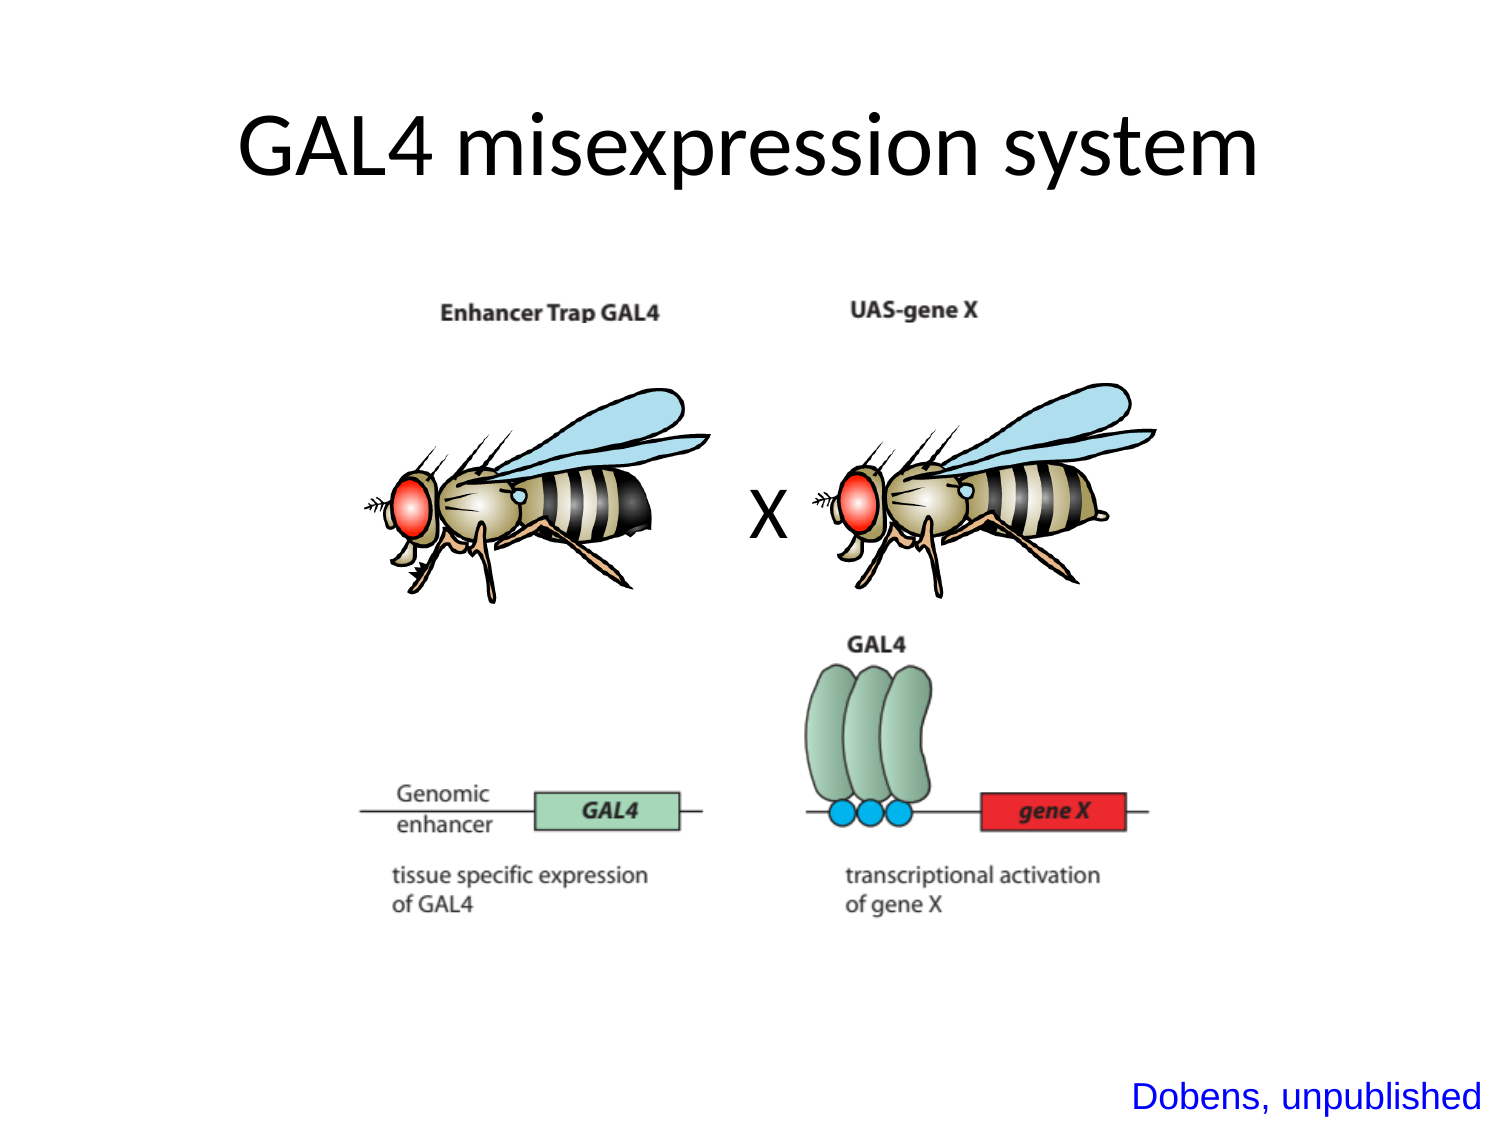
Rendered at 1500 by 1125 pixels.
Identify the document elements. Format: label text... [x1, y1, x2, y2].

title GAL4 misexpression system [75, 45, 1425, 233]
text_box Dobens, unpublished [1444, 1064, 1498, 1125]
picture [189, 149, 1441, 1125]
